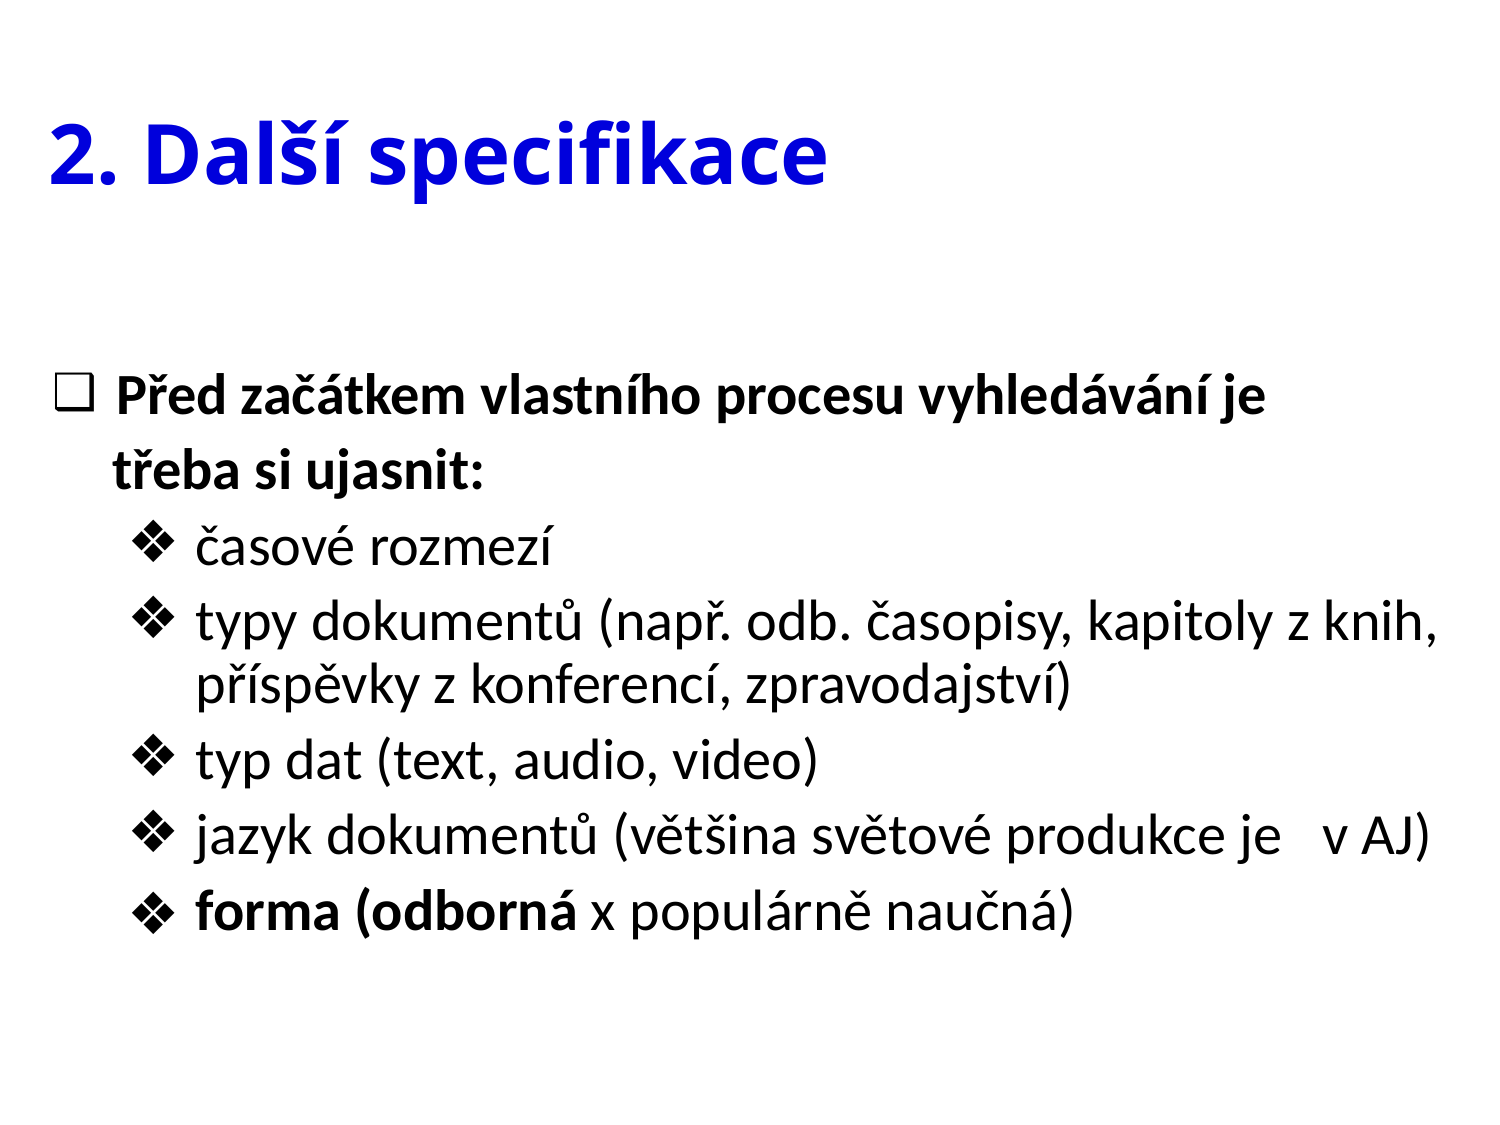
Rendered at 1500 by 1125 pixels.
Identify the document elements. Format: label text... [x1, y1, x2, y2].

text_box 2. Další specifikace [48, 105, 1343, 218]
text_box Před začátkem vlastního procesu vyhledávání je třeba si ujasnit: časové rozmezí typy dokumentů (např. odb. časopisy, kapitoly z knih, příspěvky z konferencí, zpravodajství) typ dat (text, audio, video) jazyk dokumentů (většina světové produkce je v AJ) forma (odborná x populárně naučná) [30, 348, 1488, 1002]
